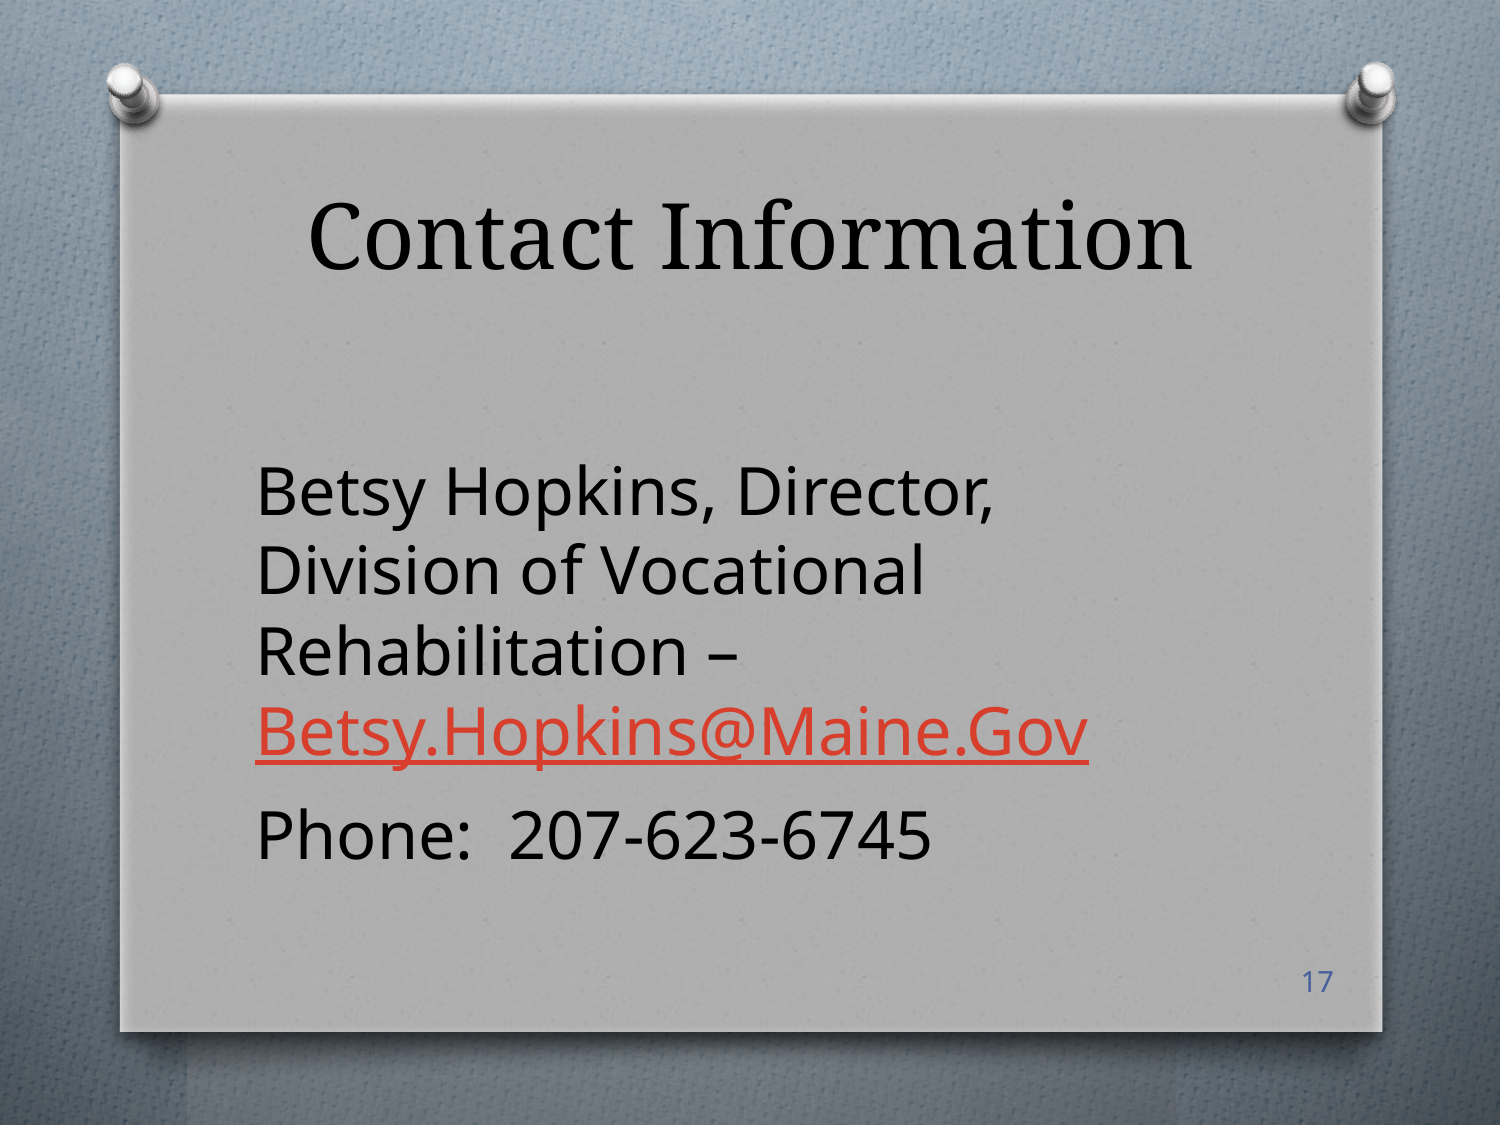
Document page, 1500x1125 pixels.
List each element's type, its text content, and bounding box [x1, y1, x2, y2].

picture [75, 29, 198, 153]
title Contact Information [179, 134, 1323, 332]
list Betsy Hopkins, Director, Division of Vocational Rehabilitation – Betsy.Hopkins@Maine.Gov Phone: 207-623-6745 [240, 347, 1257, 939]
picture [1317, 35, 1439, 156]
slide_number 17 [1258, 952, 1350, 1013]
